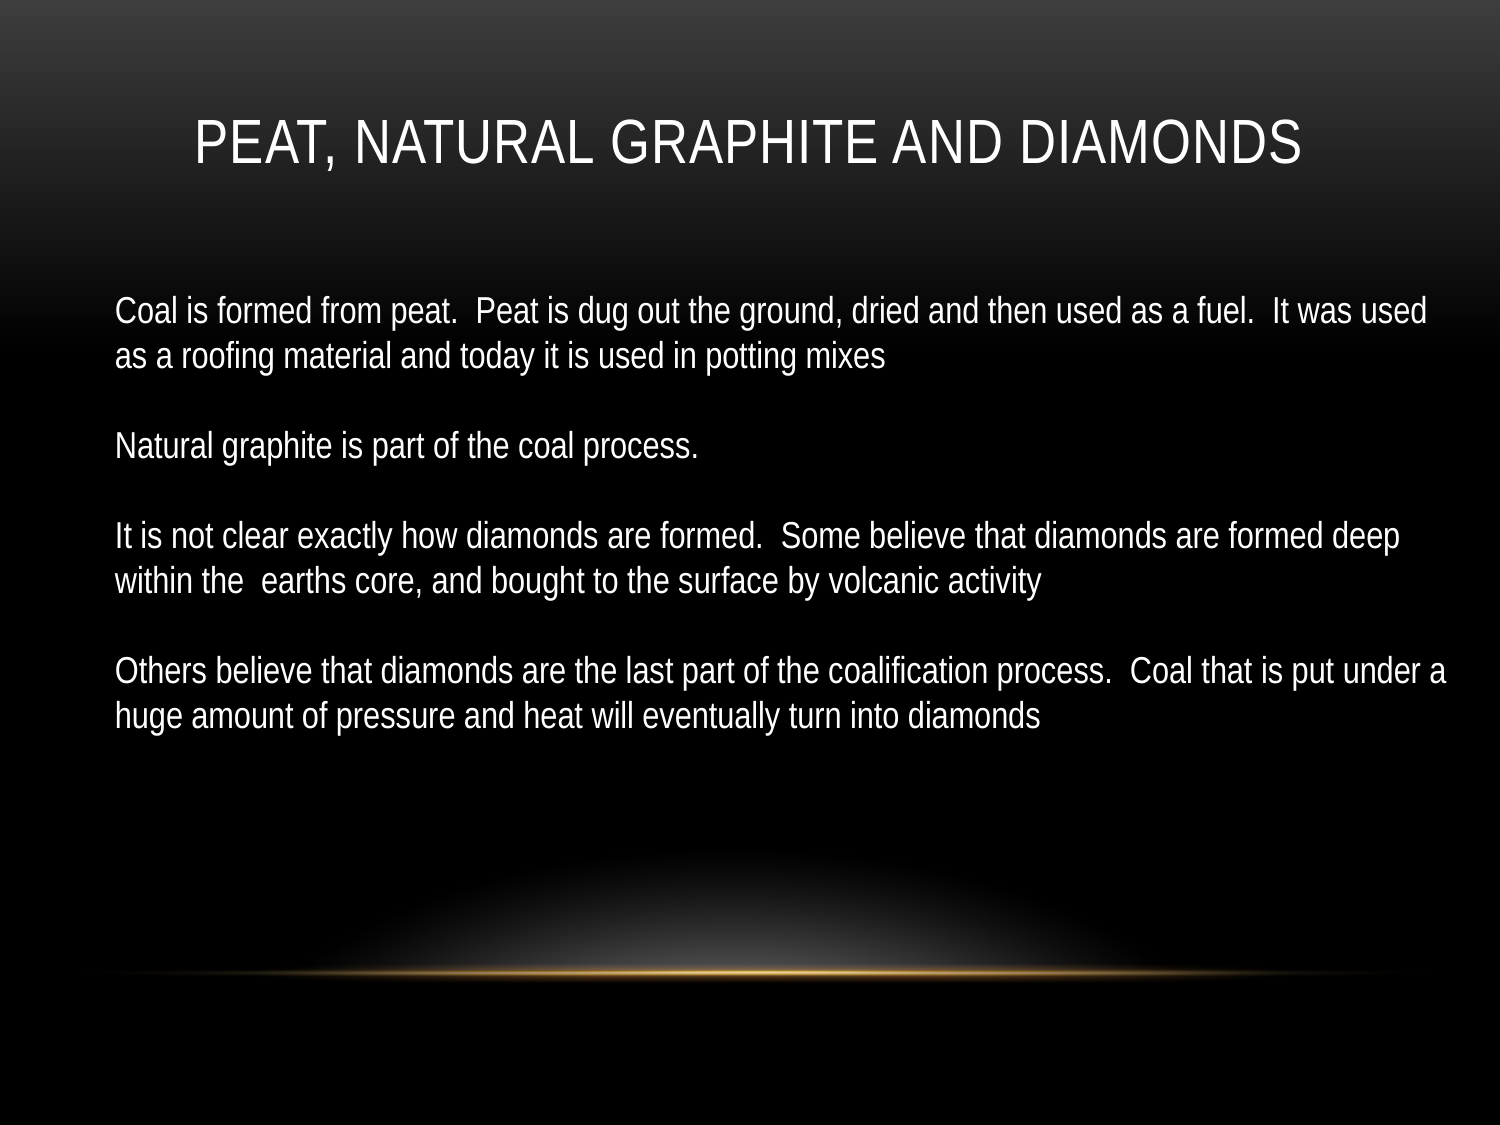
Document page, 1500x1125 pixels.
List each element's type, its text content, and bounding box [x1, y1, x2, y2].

text_box Coal is formed from peat. Peat is dug out the ground, dried and then used as a fuel. It was used as a roofing material and today it is used in potting mixes Natural graphite is part of the coal process. It is not clear exactly how diamonds are formed. Some believe that diamonds are formed deep within the earths core, and bought to the surface by volcanic activity Others believe that diamonds are the last part of the coalification process. Coal that is put under a huge amount of pressure and heat will eventually turn into diamonds [100, 278, 1471, 744]
picture [0, 0, 1500, 1125]
title Peat, Natural graphite and Diamonds [99, 45, 1400, 233]
